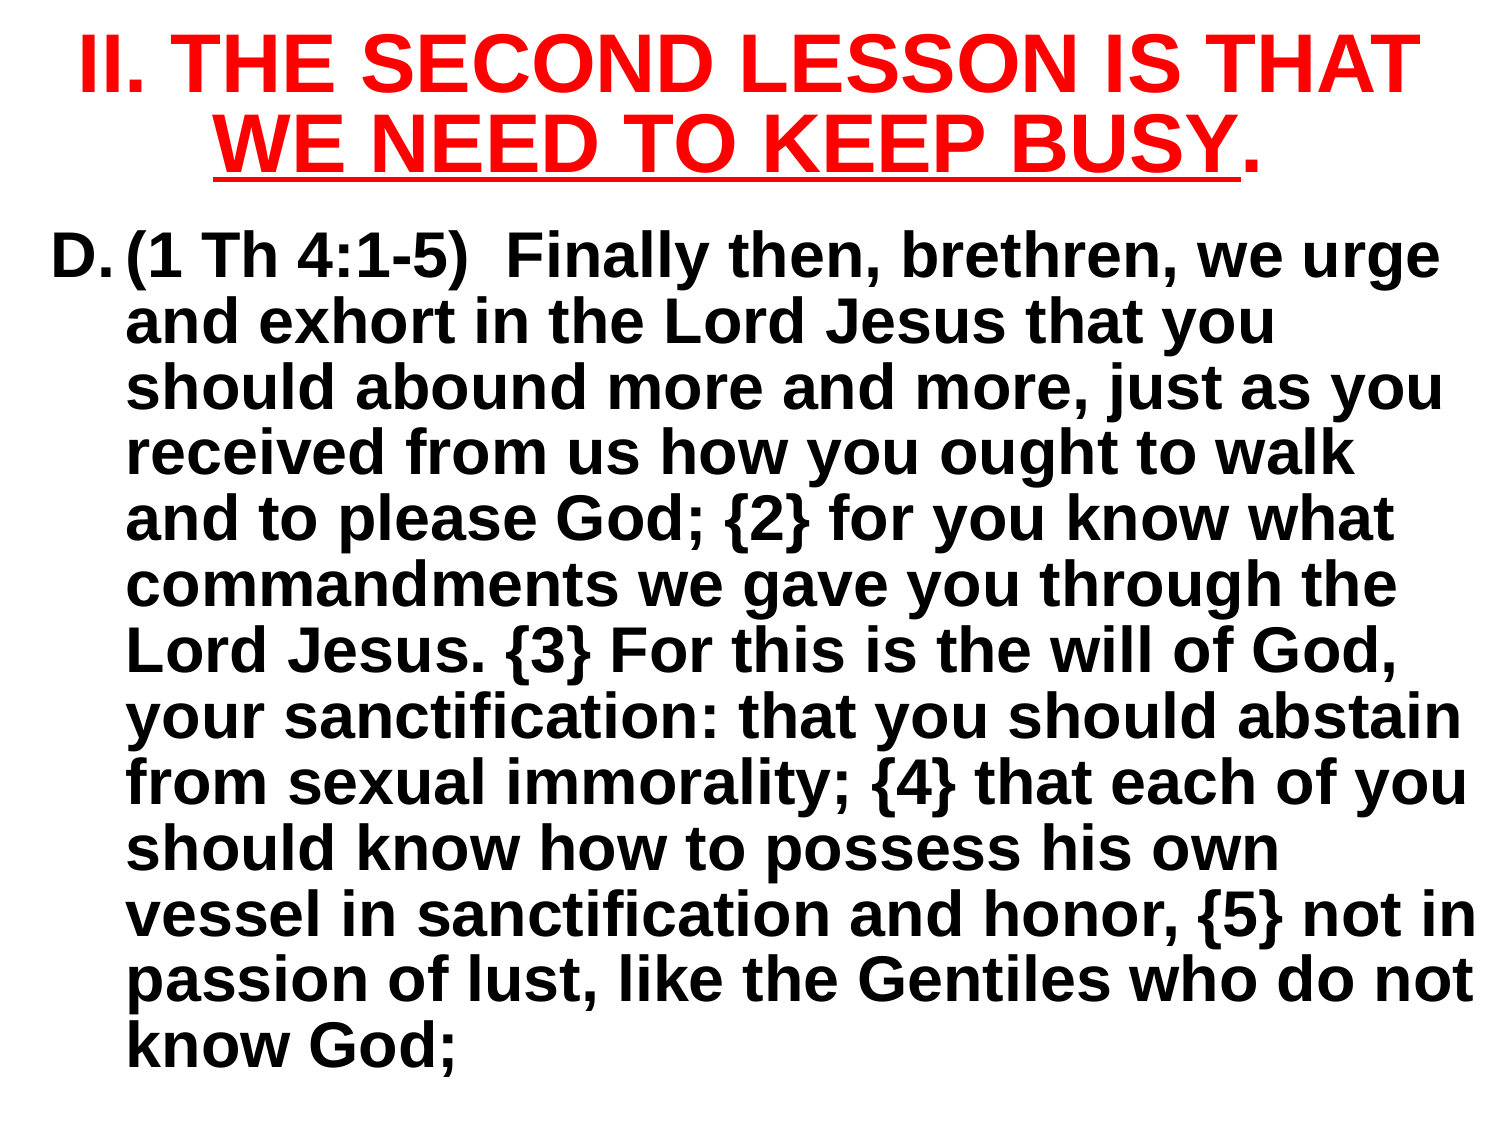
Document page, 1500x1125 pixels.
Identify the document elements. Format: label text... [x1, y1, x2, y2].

title II. The second lesson is that we need to keep busy. [0, 0, 1500, 218]
list (1 Th 4:1-5) Finally then, brethren, we urge and exhort in the Lord Jesus that you should abound more and more, just as you received from us how you ought to walk and to please God; {2} for you know what commandments we gave you through the Lord Jesus. {3} For this is the will of God, your sanctification: that you should abstain from sexual immorality; {4} that each of you should know how to possess his own vessel in sanctification and honor, {5} not in passion of lust, like the Gentiles who do not know God; [36, 217, 1500, 1125]
